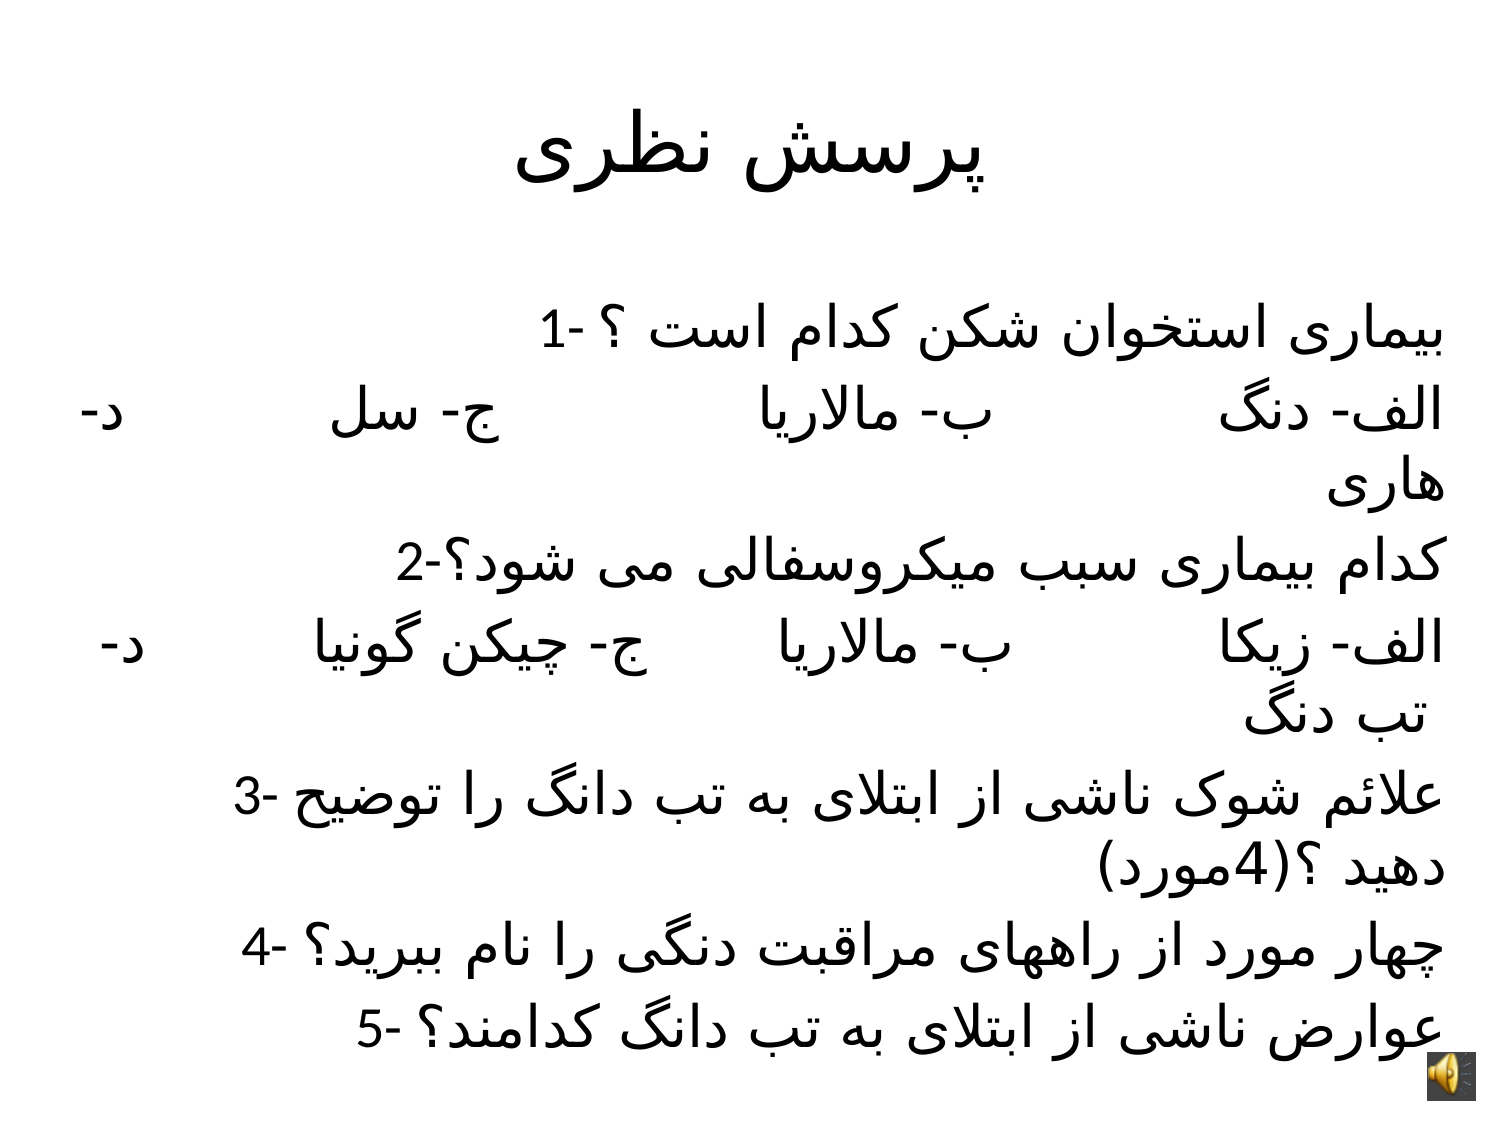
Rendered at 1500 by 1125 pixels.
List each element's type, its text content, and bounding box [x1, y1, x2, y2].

picture [1426, 1051, 1477, 1102]
title پرسش نظری [75, 45, 1425, 200]
list 1- بیماری استخوان شکن کدام است ؟ الف- دنگ ب- مالاریا ج- سل د- هاری 2-کدام بیماری سبب میکروسفالی می شود؟ الف- زیکا ب- مالاریا ج- چیکن گونیا د- تب دنگ 3- علائم شوک ناشی از ابتلای به تب دانگ را توضیح دهید ؟(4مورد) 4- چهار مورد از راههای مراقبت دنگی را نام ببرید؟ 5- عوارض ناشی از ابتلای به تب دانگ کدامند؟ [50, 200, 1463, 1075]
